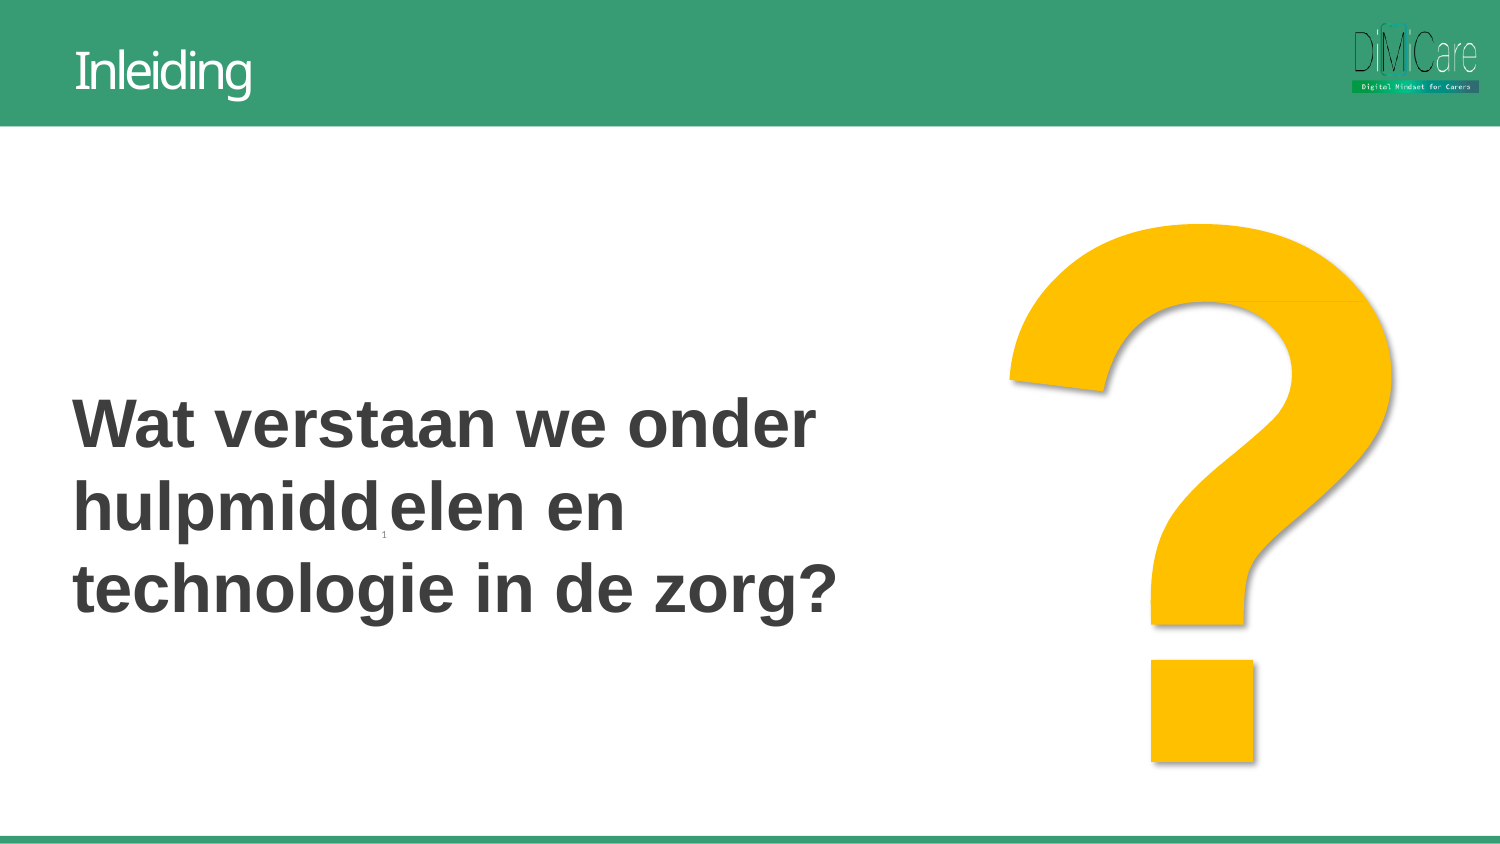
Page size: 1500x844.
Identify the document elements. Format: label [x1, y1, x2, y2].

text_box [520, 0, 1500, 844]
text_box [0, 0, 518, 837]
